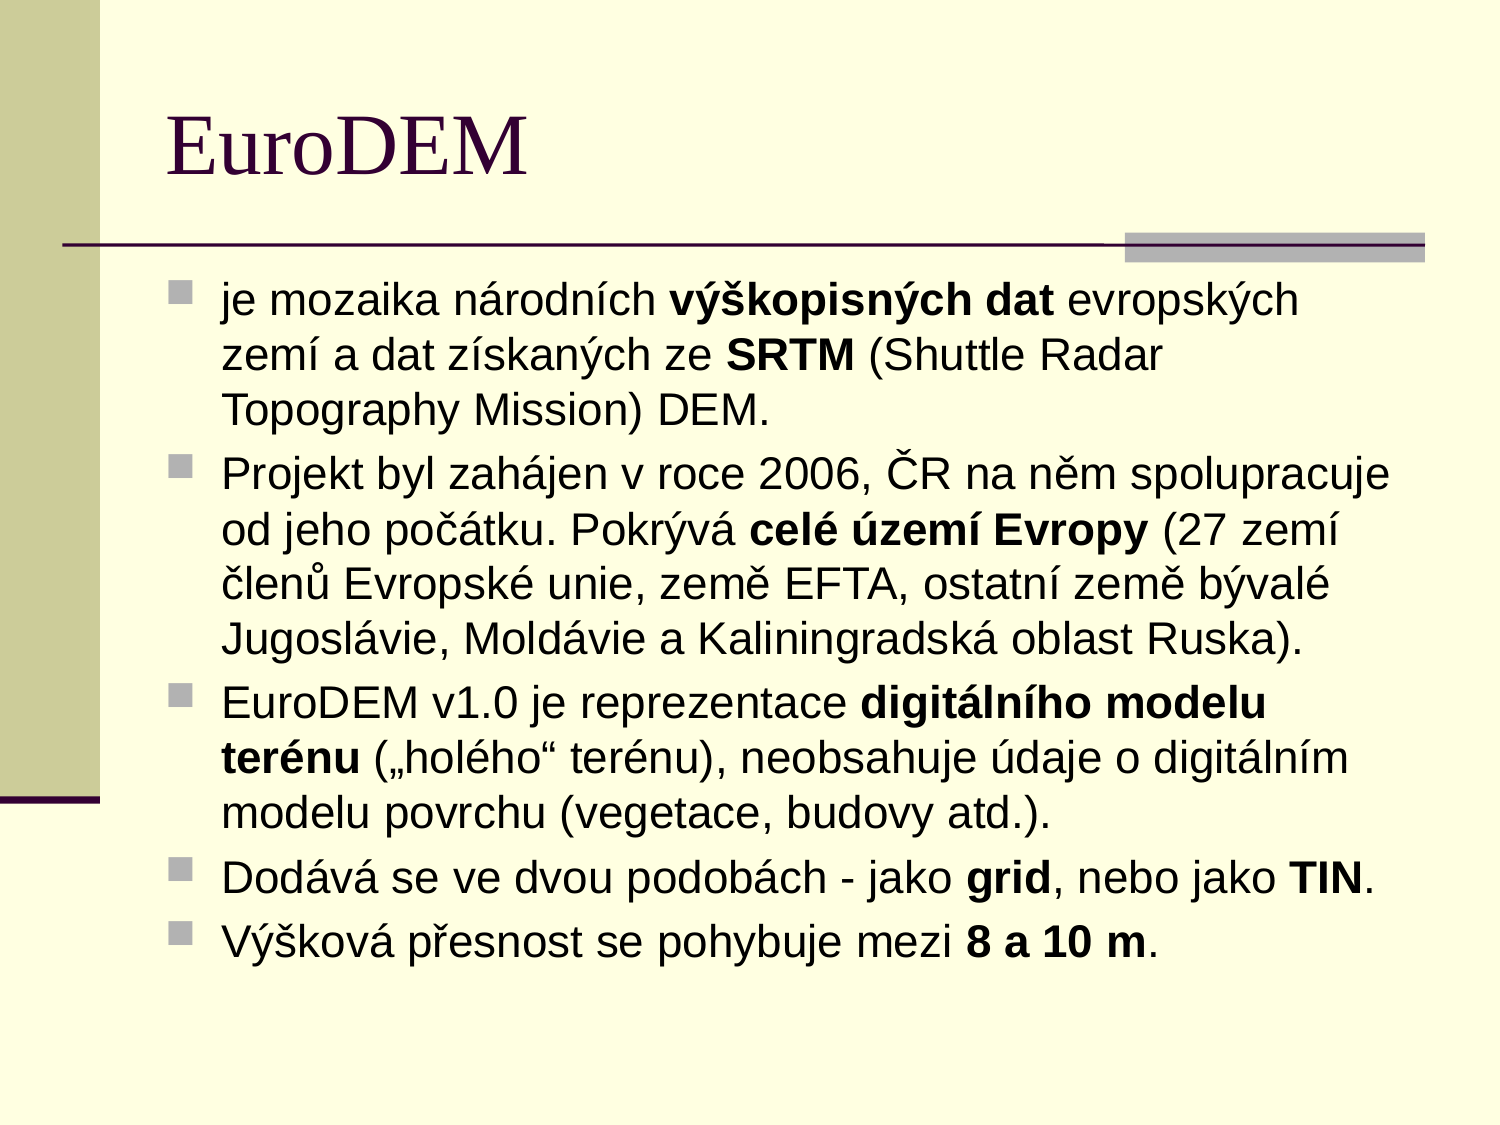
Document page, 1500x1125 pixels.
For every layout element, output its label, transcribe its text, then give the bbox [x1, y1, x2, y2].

title EuroDEM [150, 45, 1425, 234]
list je mozaika národních výškopisných dat evropských zemí a dat získaných ze SRTM (Shuttle Radar Topography Mission) DEM. Projekt byl zahájen v roce 2006, ČR na něm spolupracuje od jeho počátku. Pokrývá celé území Evropy (27 zemí členů Evropské unie, země EFTA, ostatní země bývalé Jugoslávie, Moldávie a Kaliningradská oblast Ruska). EuroDEM v1.0 je reprezentace digitálního modelu terénu („holého“ terénu), neobsahuje údaje o digitálním modelu povrchu (vegetace, budovy atd.). Dodává se ve dvou podobách - jako grid, nebo jako TIN. Výšková přesnost se pohybuje mezi 8 a 10 m. [150, 262, 1425, 1006]
